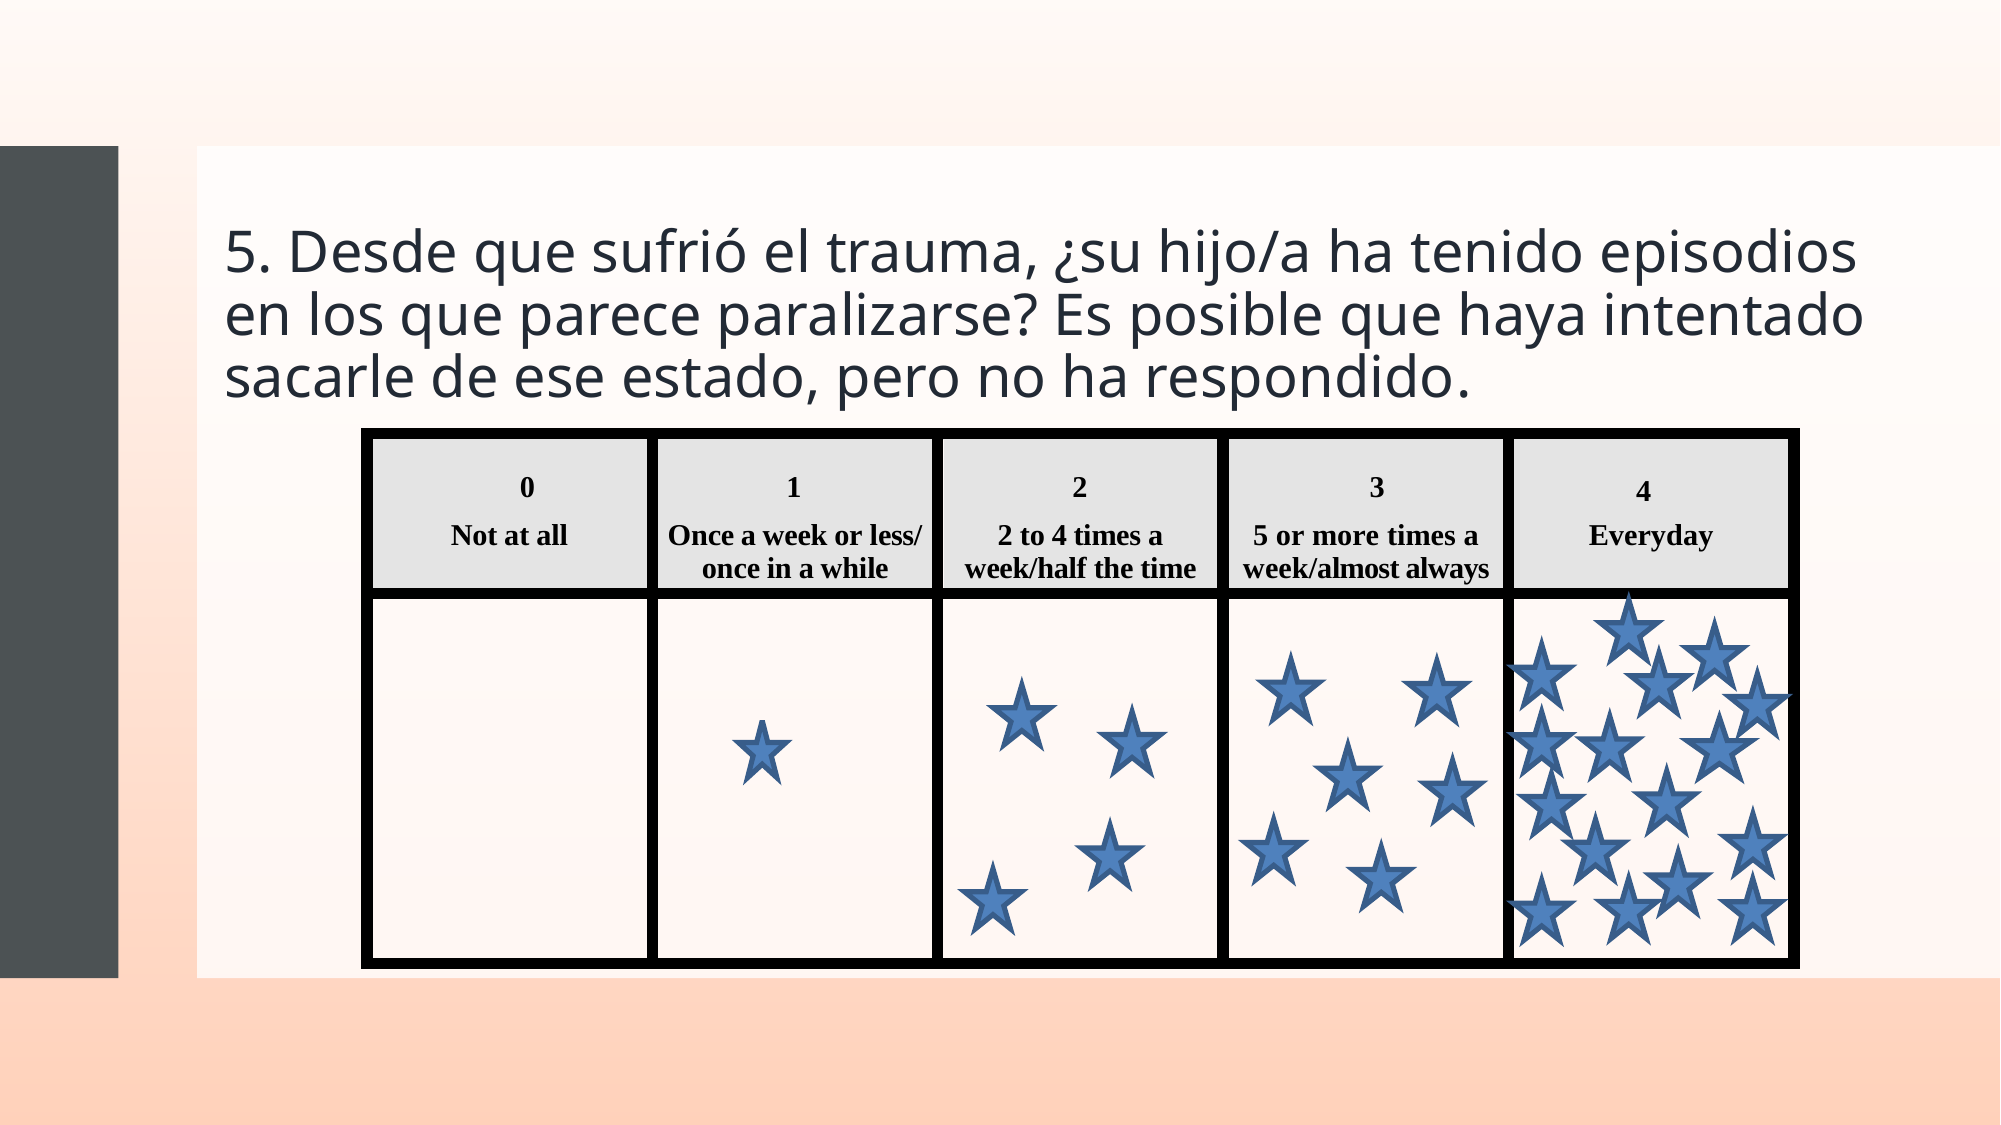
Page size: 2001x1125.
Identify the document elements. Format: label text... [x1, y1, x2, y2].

picture [259, 427, 1902, 1035]
text_box [0, 145, 119, 979]
text_box [196, 145, 2000, 979]
text_box [0, 0, 2000, 1125]
title 5. Desde que sufrió el trauma, ¿su hijo/a ha tenido episodios en los que parece paralizarse? Es posible que haya intentado sacarle de ese estado, pero no ha respondido. [209, 156, 1887, 418]
